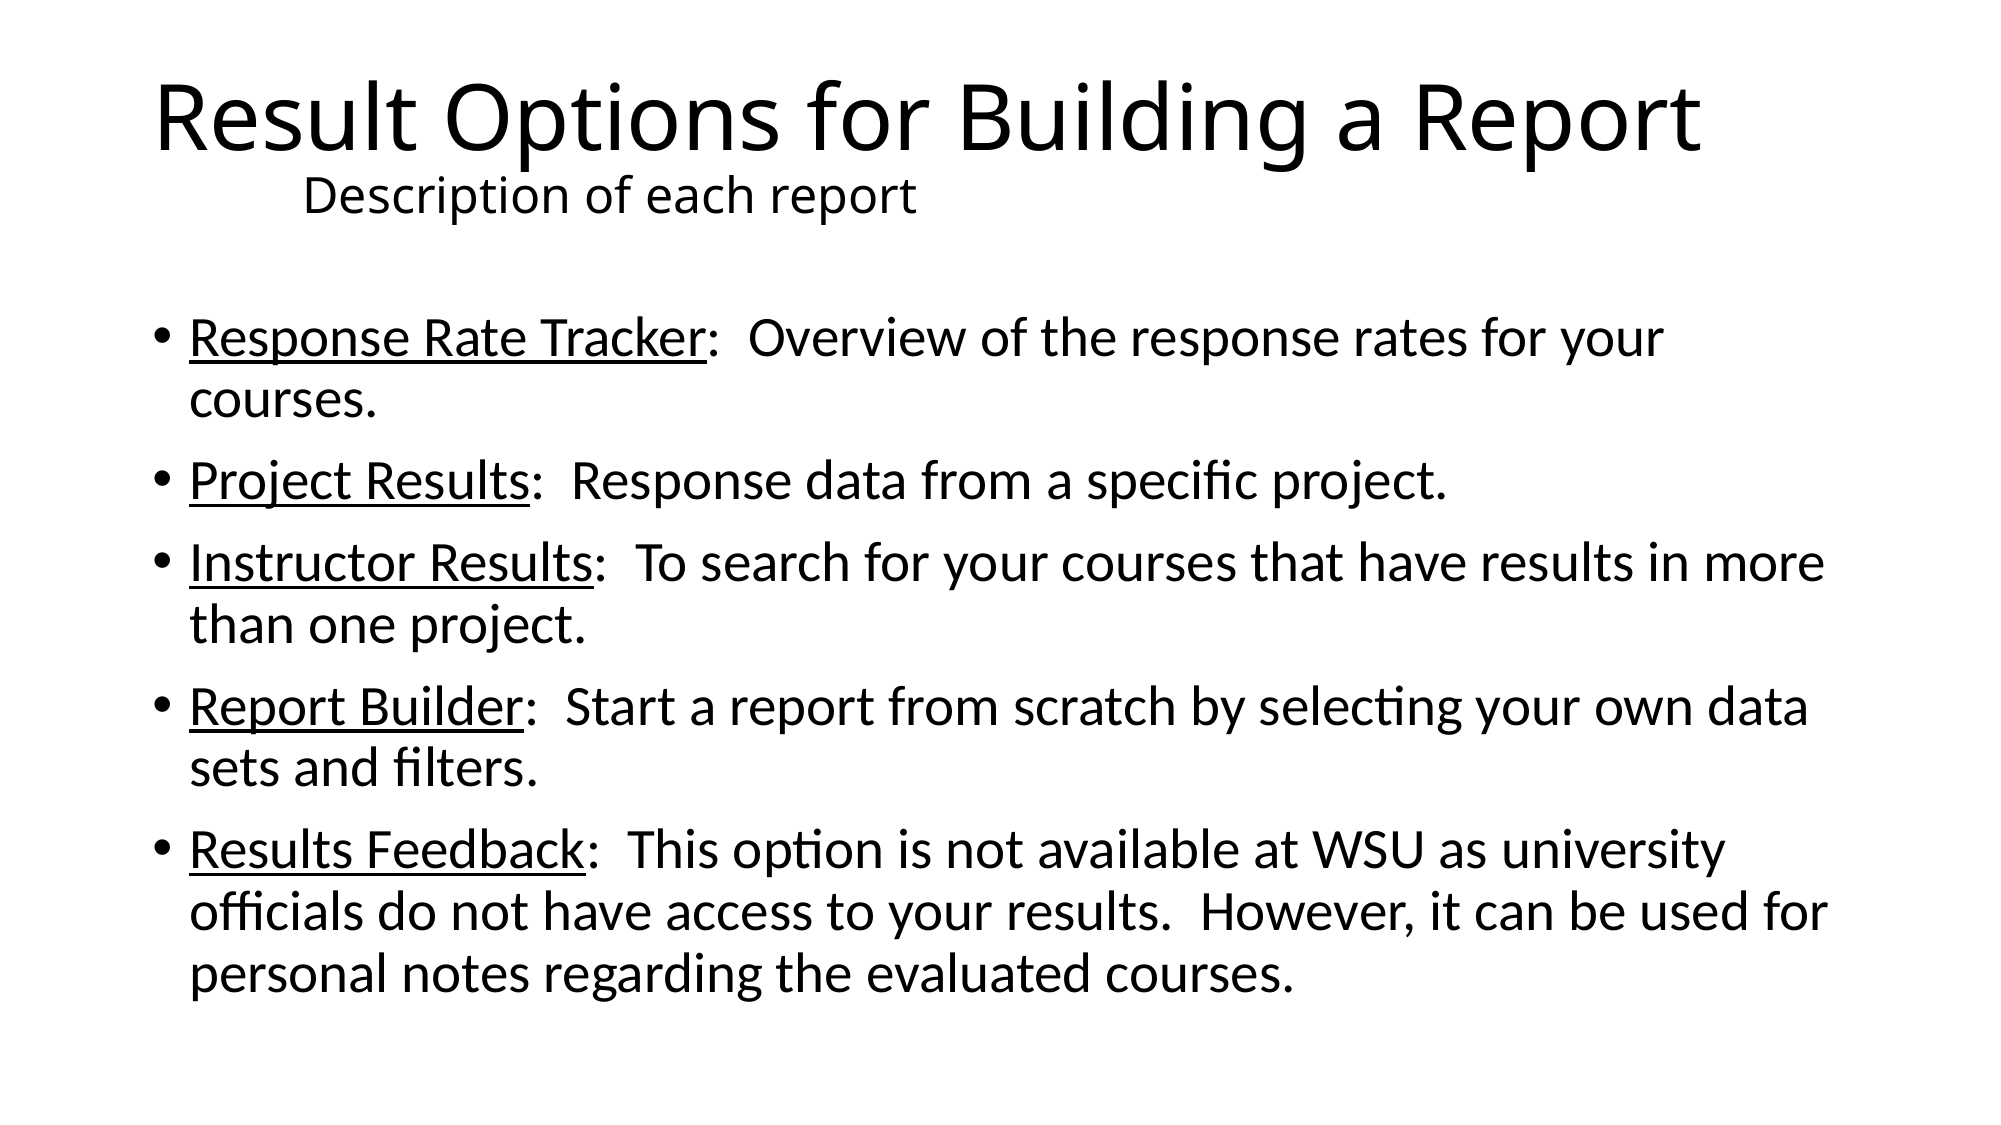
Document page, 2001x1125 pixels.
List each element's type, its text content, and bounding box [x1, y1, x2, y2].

list Response Rate Tracker: Overview of the response rates for your courses. Project Results: Response data from a specific project. Instructor Results: To search for your courses that have results in more than one project. Report Builder: Start a report from scratch by selecting your own data sets and filters. Results Feedback: This option is not available at WSU as university officials do not have access to your results. However, it can be used for personal notes regarding the evaluated courses. [137, 299, 1863, 1014]
title Result Options for Building a Report Description of each report [137, 59, 1863, 237]
